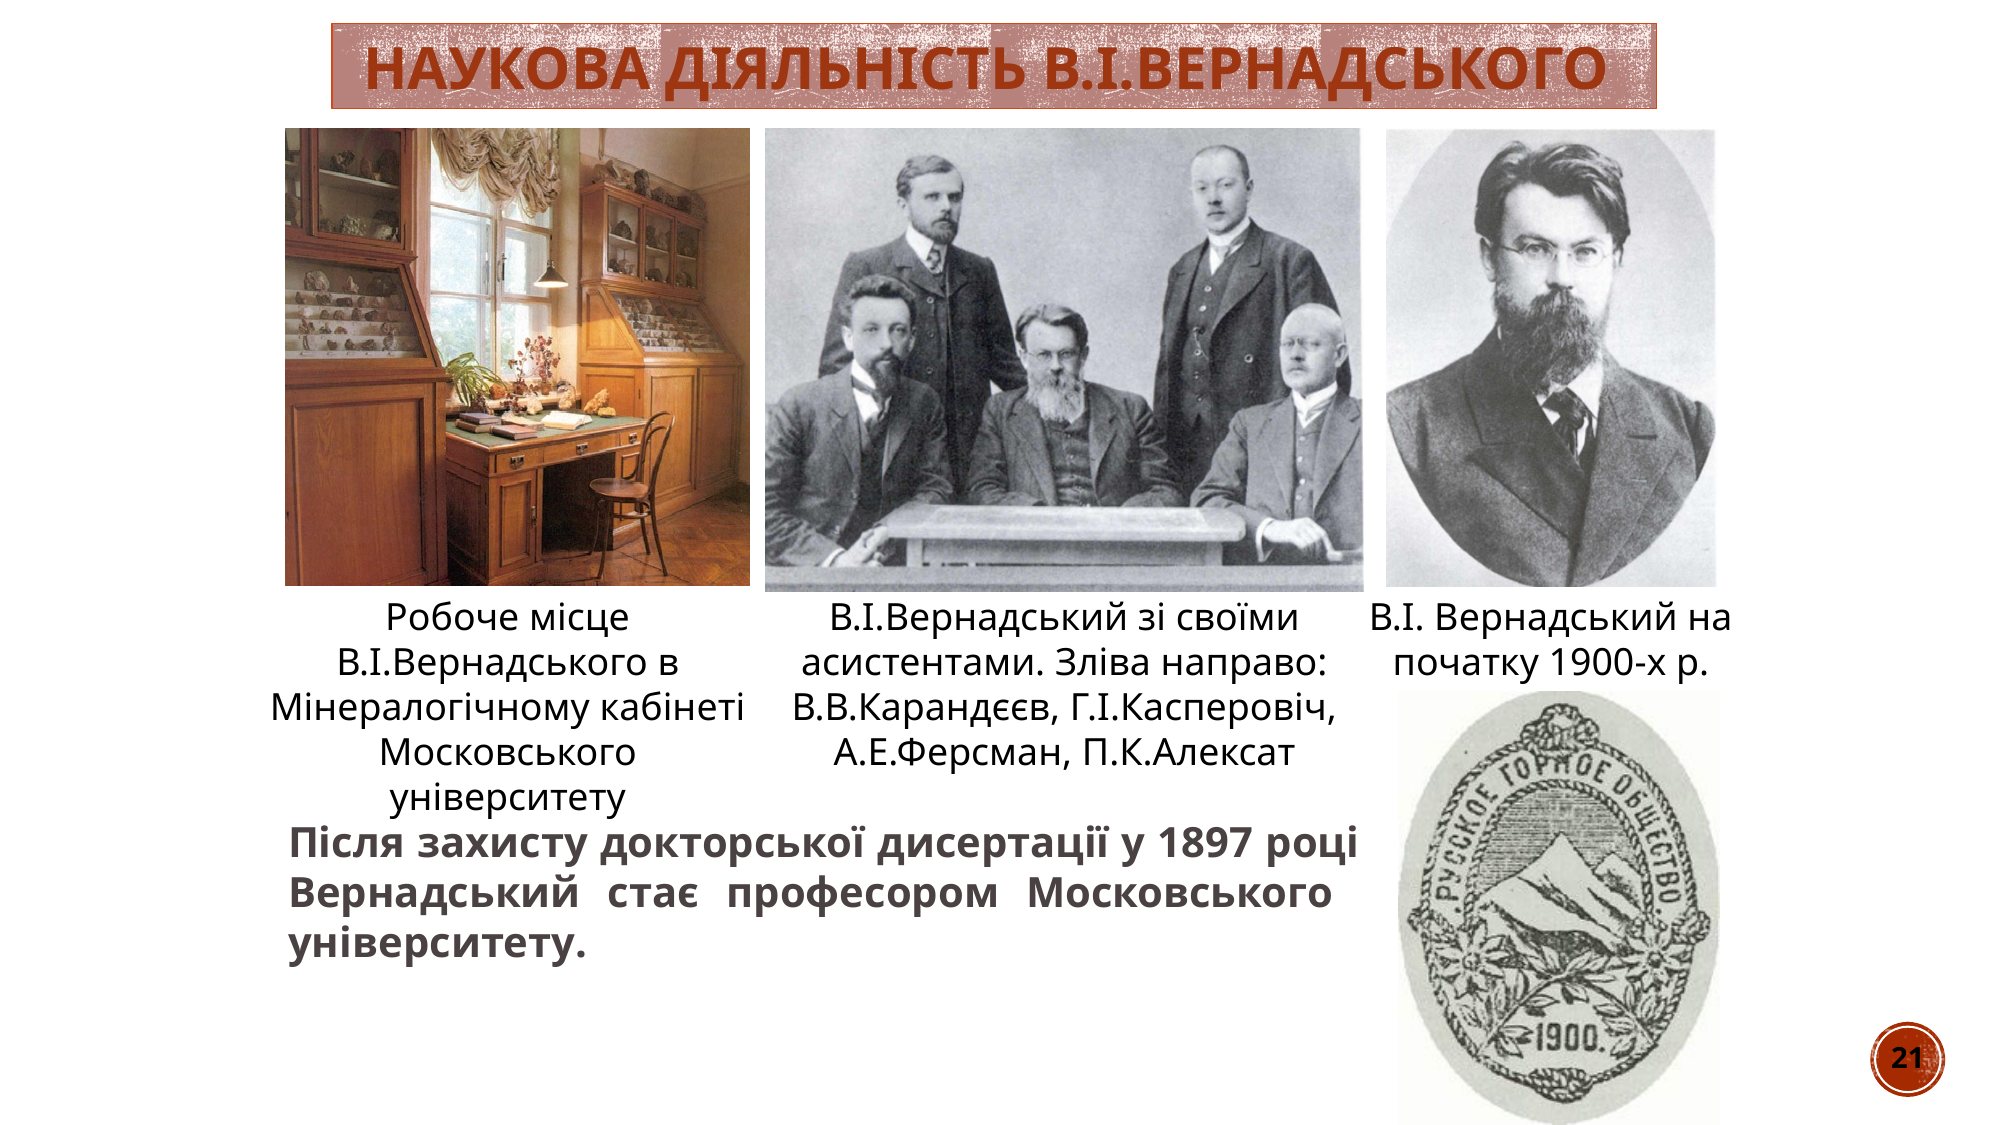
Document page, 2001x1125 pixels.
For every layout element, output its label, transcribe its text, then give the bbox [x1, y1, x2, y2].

text_box НАУКОВА ДІЯЛЬНІСТЬ В.І.ВЕРНАДСЬКОГО [331, 23, 1657, 109]
picture [1386, 128, 1718, 587]
text_box В.І. Вернадський на початку 1900-х р. [1364, 585, 1750, 691]
slide_number 21 [1855, 1028, 1961, 1089]
picture [285, 128, 750, 586]
text_box В.І.Вернадський зі своїми асистентами. Зліва направо: В.В.Карандєєв, Г.І.Касперовіч, А.Е.Ферсман, П.К.Алексат [765, 592, 1364, 781]
text_box Робоче місце В.І.Вернадського в Мінералогічному кабінеті Московського університету [249, 585, 766, 826]
picture [1398, 691, 1720, 1125]
picture [765, 128, 1364, 592]
text_box Після захисту докторської дисертації у 1897 році Вернадський стає професором Московського університету. [273, 808, 1375, 974]
